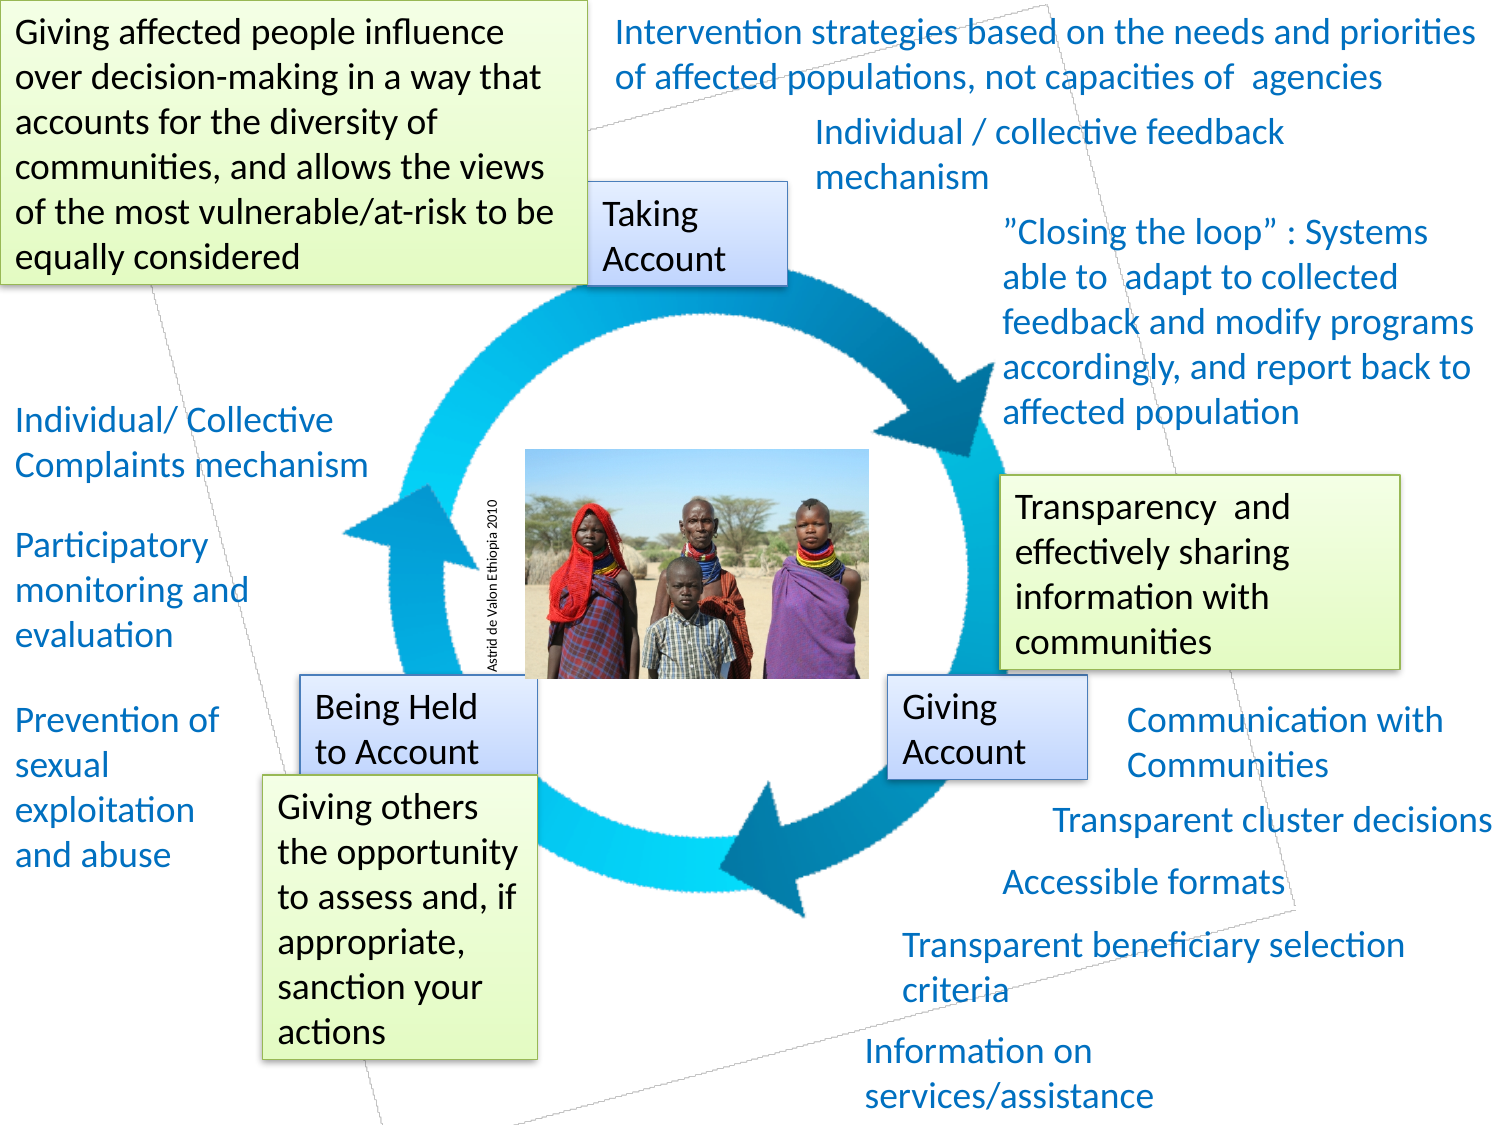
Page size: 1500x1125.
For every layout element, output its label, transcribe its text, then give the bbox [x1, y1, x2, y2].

text_box Individual/ Collective Complaints mechanism [0, 387, 244, 493]
text_box Information on services/assistance [849, 1018, 1363, 1124]
picture [152, 105, 1288, 1125]
text_box ”Closing the loop” : Systems able to adapt to collected feedback and modify programs accordingly, and report back to affected population [1191, 199, 1500, 440]
text_box Prevention of sexual exploitation and abuse [0, 687, 238, 883]
text_box Transparent beneficiary selection criteria [1191, 912, 1500, 1018]
text_box Individual / collective feedback mechanism [800, 99, 1450, 199]
text_box Transparent cluster decisions [1191, 787, 1500, 848]
text_box Giving affected people influence over decision-making in a way that accounts for the diversity of communities, and allows the views of the most vulnerable/at-risk to be equally considered [0, 0, 588, 285]
text_box Accessible formats [1191, 849, 1375, 910]
text_box Intervention strategies based on the needs and priorities of affected populations, not capacities of agencies [599, 0, 1500, 105]
text_box Communication with Communities [1191, 687, 1500, 787]
text_box Transparency and effectively sharing information with communities [1191, 474, 1401, 670]
text_box Participatory monitoring and evaluation [0, 512, 244, 663]
